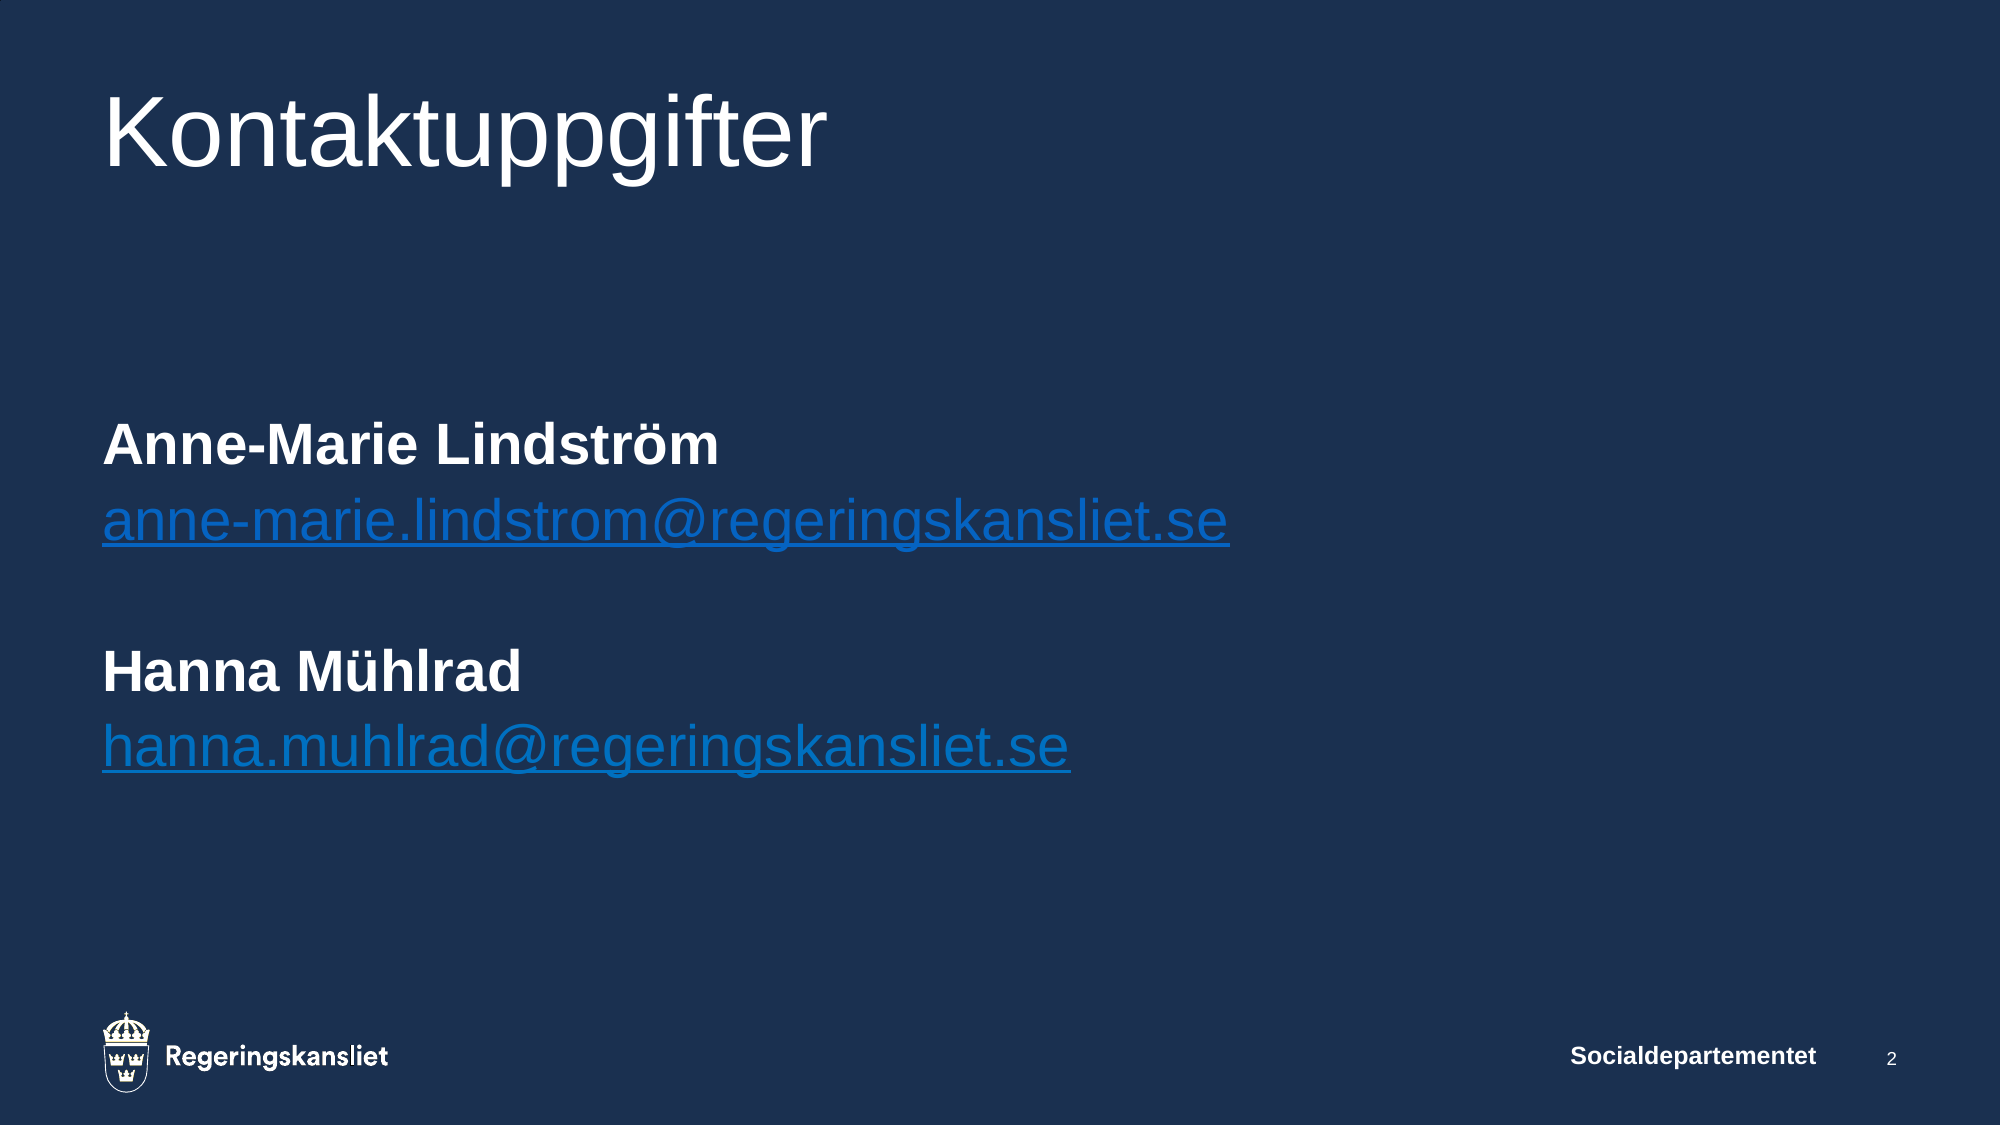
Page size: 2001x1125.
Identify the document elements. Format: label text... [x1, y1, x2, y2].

slide_number 2 [1817, 1034, 1898, 1070]
title Kontaktuppgifter [102, 59, 1899, 324]
list Anne-Marie Lindström anne-marie.lindstrom@regeringskansliet.se Hanna Mühlrad hanna.muhlrad@regeringskansliet.se [102, 324, 1899, 901]
footer Socialdepartementet [494, 1034, 1817, 1070]
